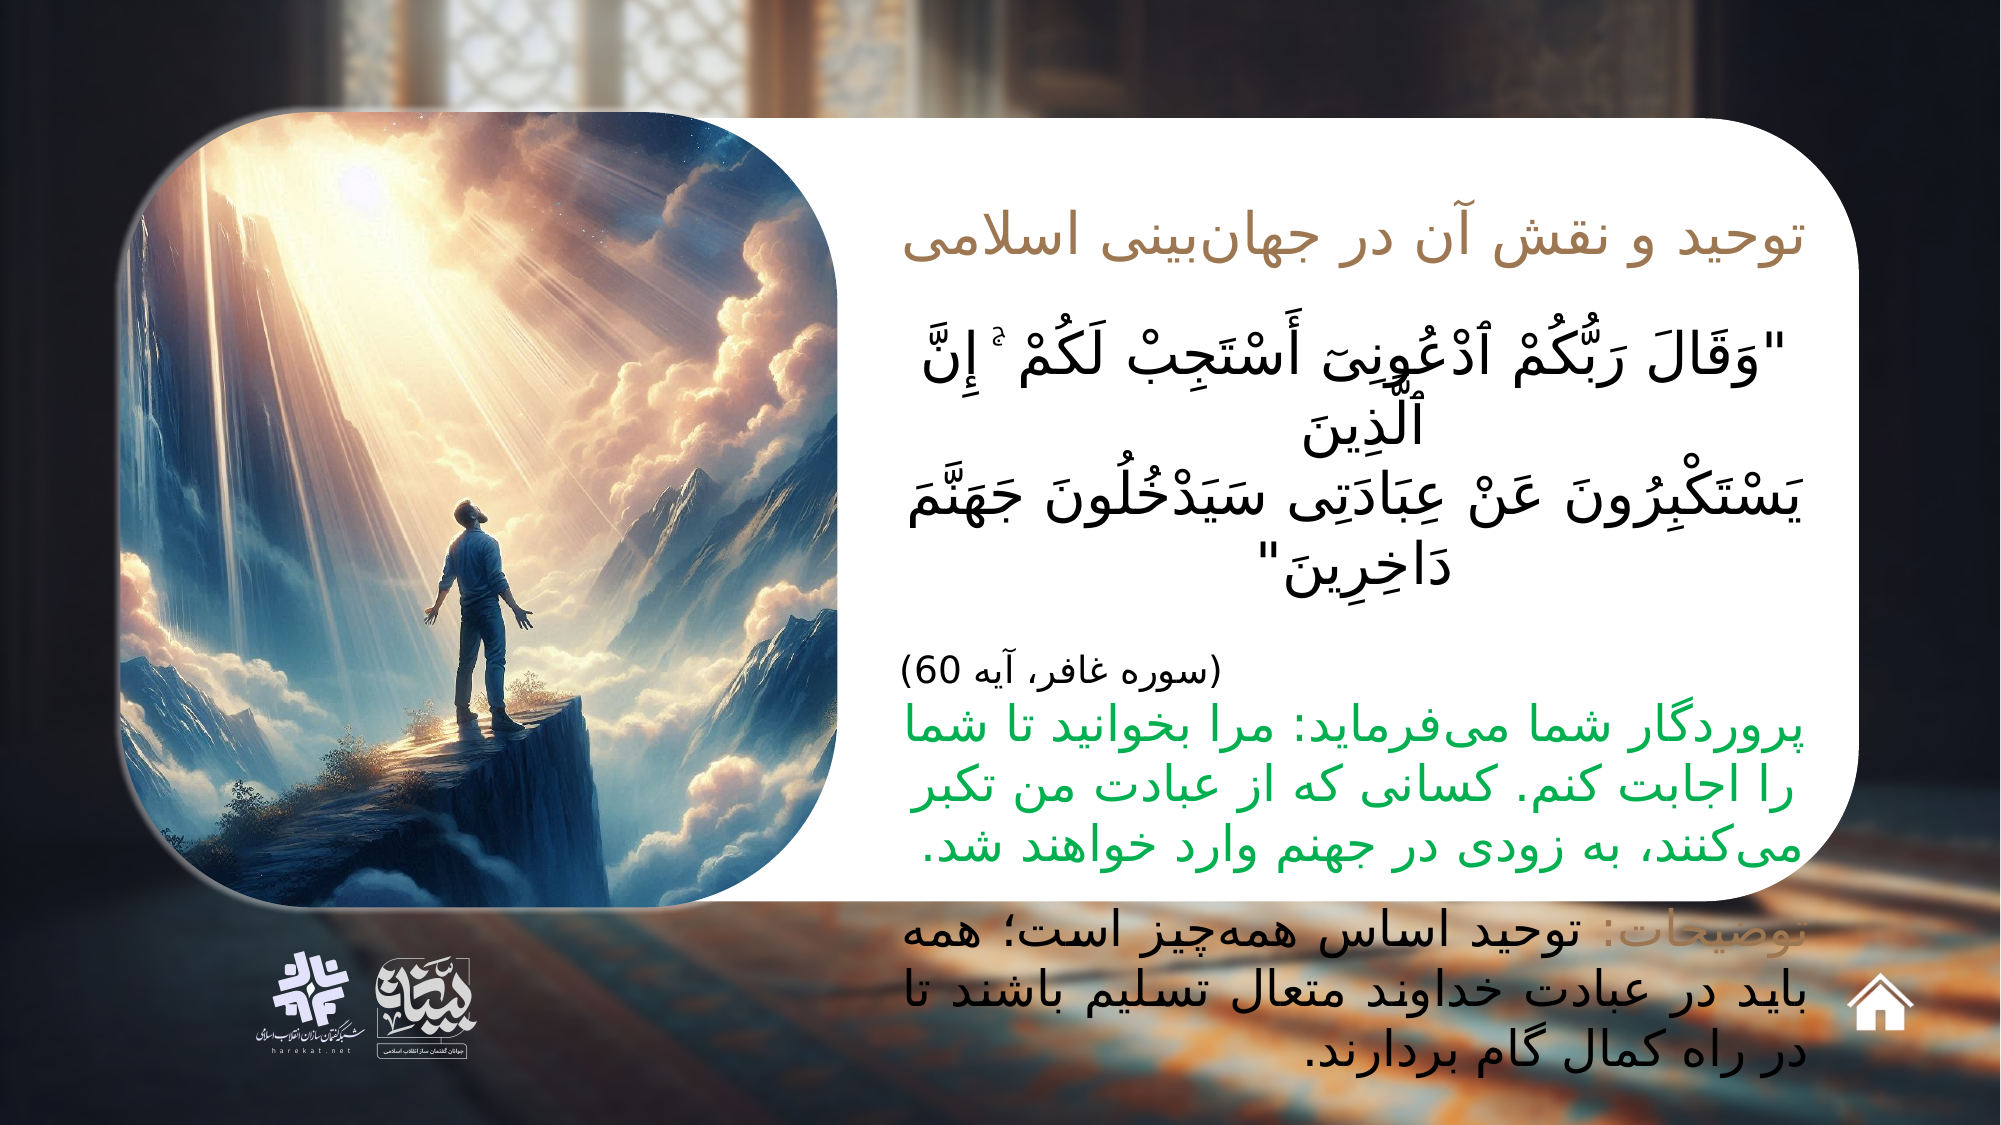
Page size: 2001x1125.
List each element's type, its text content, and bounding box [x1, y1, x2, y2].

text_box توحید و نقش آن در جهان‌بینی اسلامی "وَقَالَ رَبُّكُمْ ٱدْعُونِىٓ أَسْتَجِبْ لَكُمْ ۚ إِنَّ ٱلَّذِينَ يَسْتَكْبِرُونَ عَنْ عِبَادَتِى سَيَدْخُلُونَ جَهَنَّمَ دَاخِرِينَ" (سوره غافر، آیه 60) پروردگار شما می‌فرماید: مرا بخوانید تا شما را اجابت کنم. کسانی که از عبادت من تکبر می‌کنند، به زودی در جهنم وارد خواهند شد. توضیحات: توحید اساس همه‌چیز است؛ همه باید در عبادت خداوند متعال تسلیم باشند تا در راه کمال گام بردارند. [884, 189, 1824, 1084]
text_box [838, 116, 1861, 903]
picture [0, 0, 2001, 1125]
